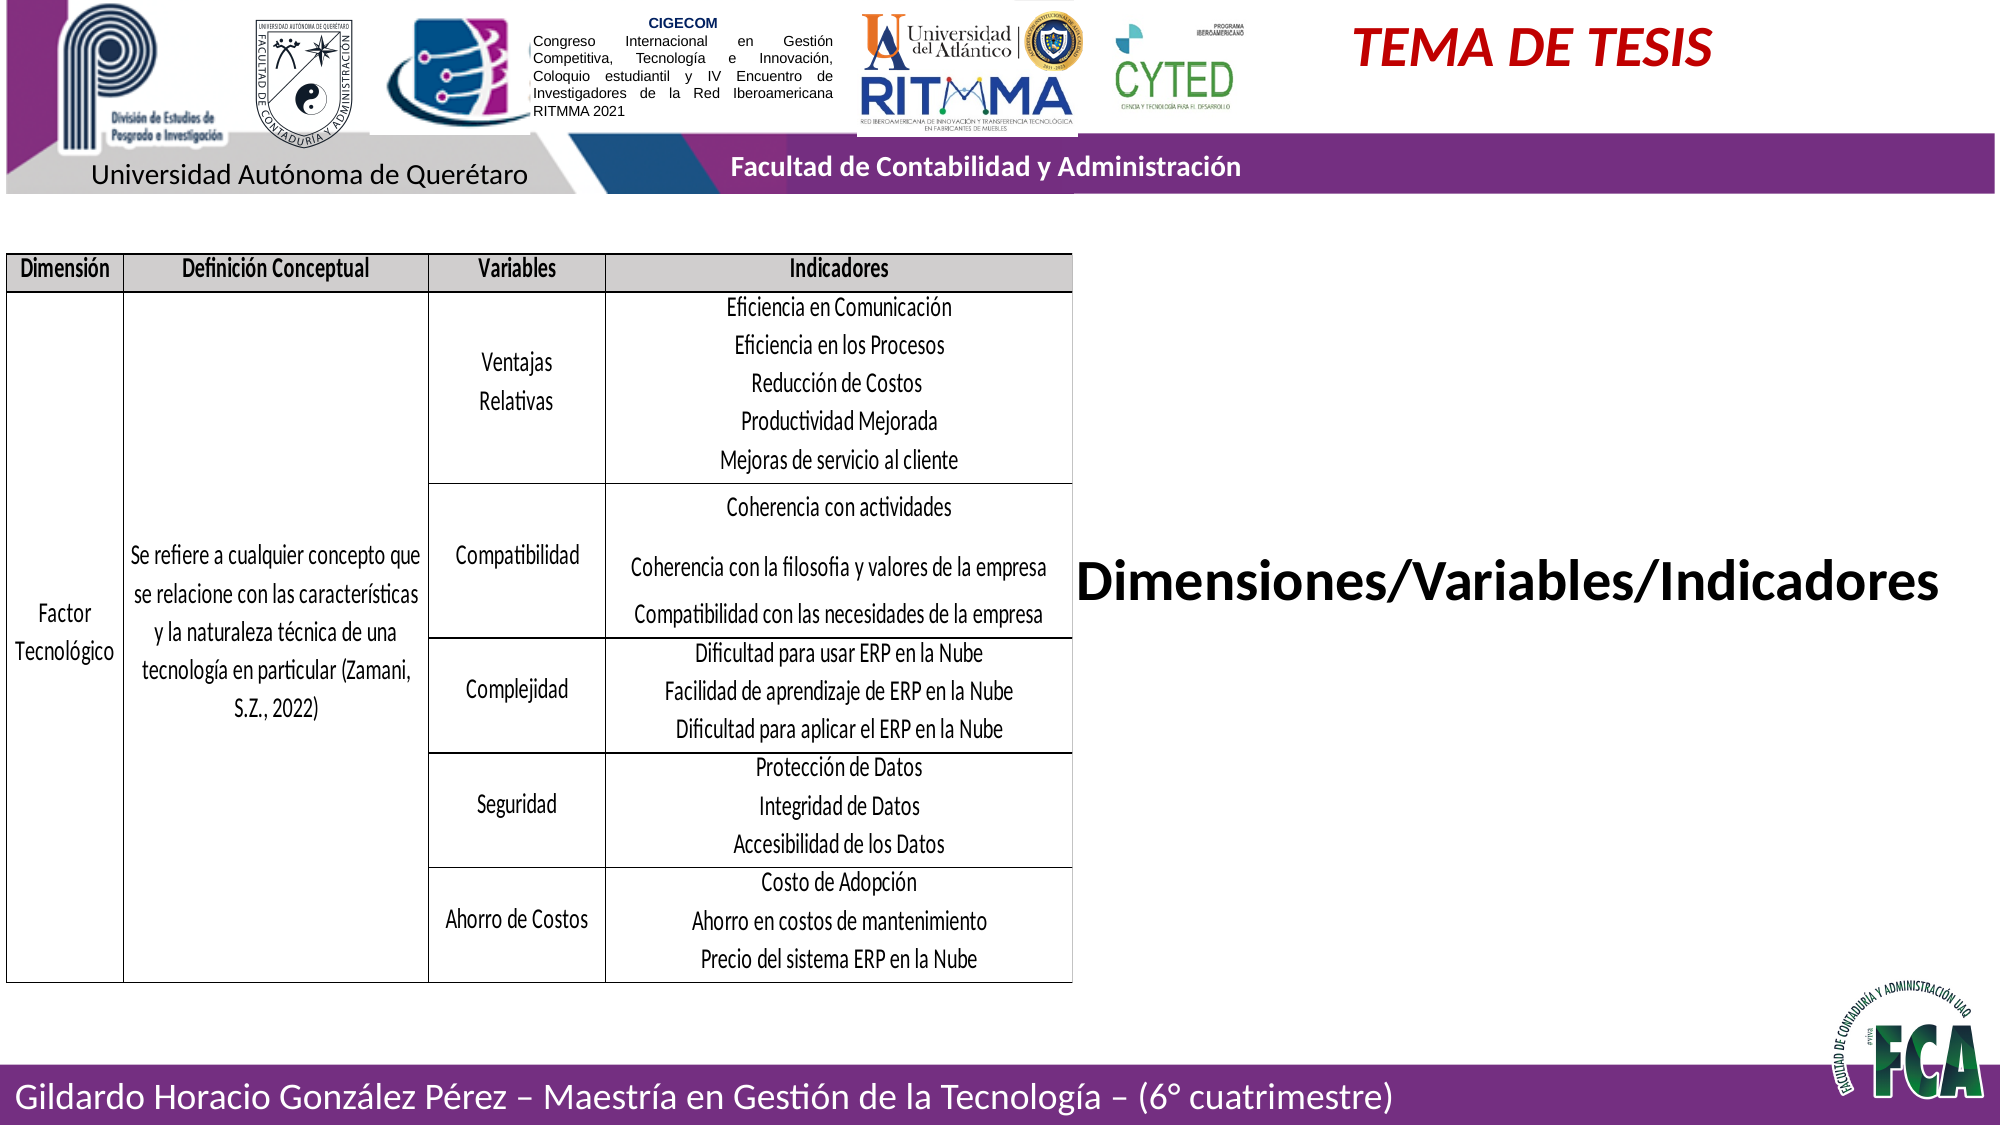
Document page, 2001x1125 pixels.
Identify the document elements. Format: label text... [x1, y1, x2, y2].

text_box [5, 0, 1995, 199]
picture [1798, 954, 2000, 1123]
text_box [5, 253, 1074, 1022]
text_box Gildardo Horacio González Pérez – Maestría en Gestión de la Tecnología – (6° cuatrimestre) [0, 1064, 2000, 1125]
text_box Dimensiones/Variables/Indicadores [1074, 535, 1995, 620]
